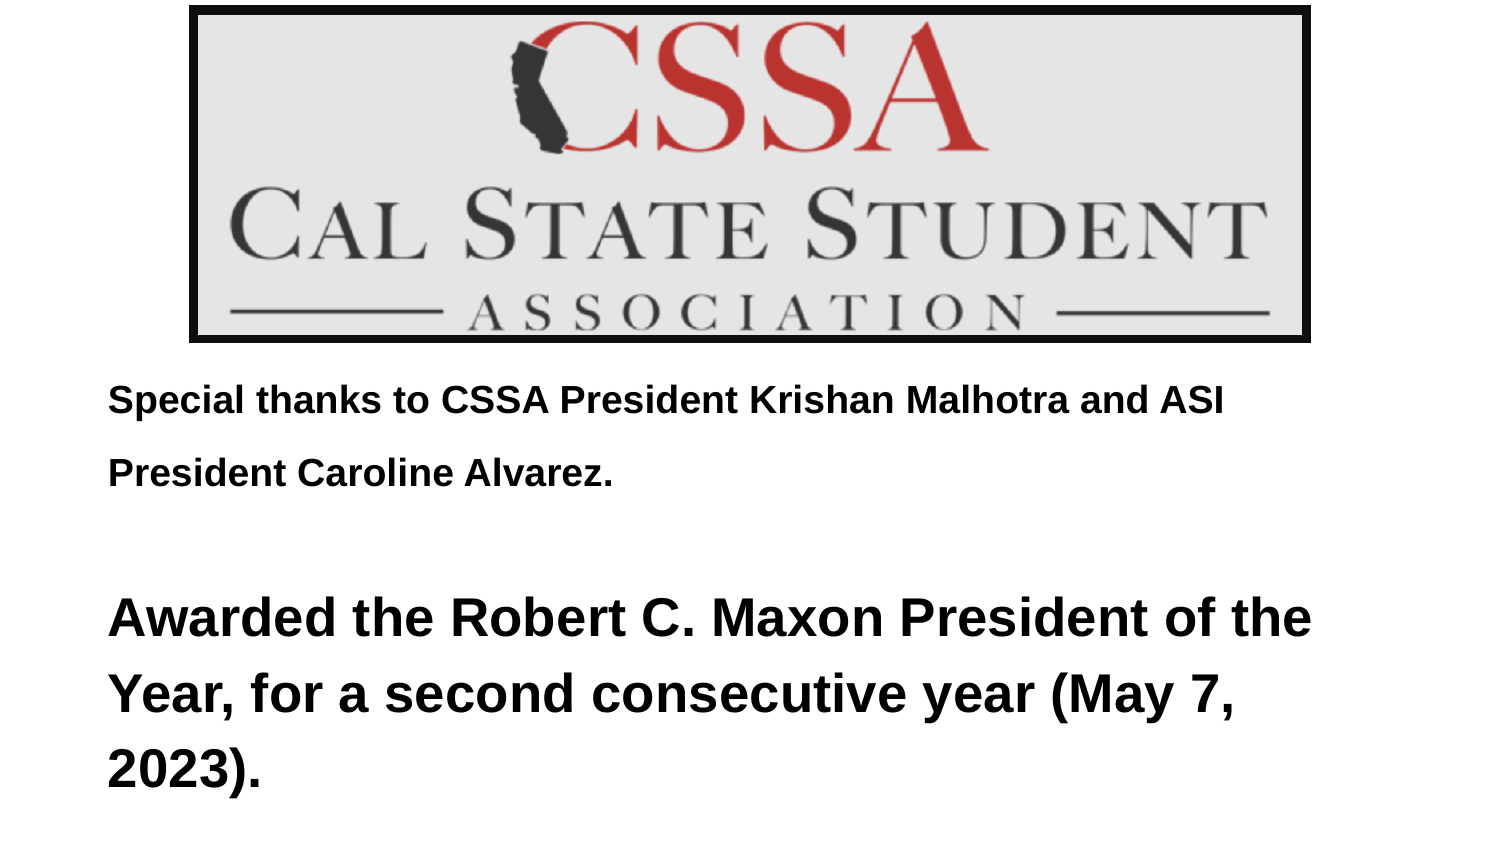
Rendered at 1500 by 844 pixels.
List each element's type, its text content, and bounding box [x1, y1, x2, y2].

list Special thanks to CSSA President Krishan Malhotra and ASI President Caroline Alvarez. Awarded the Robert C. Maxon President of the Year, for a second consecutive year (May 7, 2023). [92, 352, 1408, 815]
picture [189, 4, 1311, 343]
